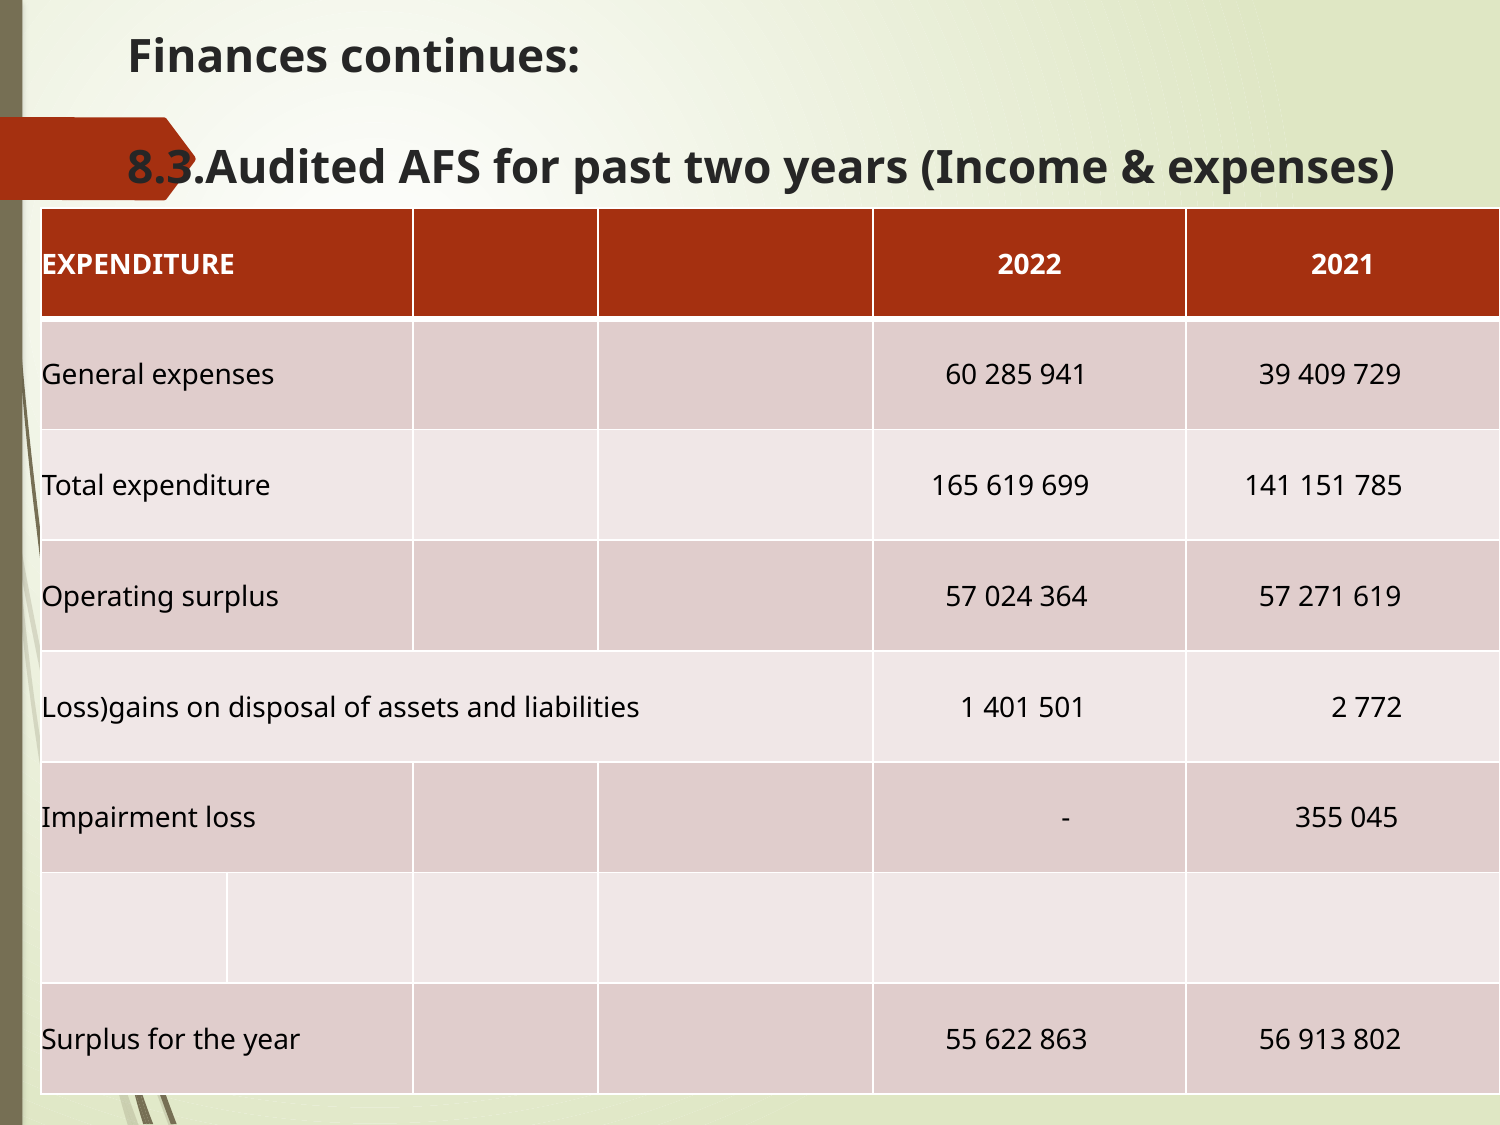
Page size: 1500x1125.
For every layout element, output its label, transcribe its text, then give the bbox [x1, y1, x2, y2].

table_cell 55 622 863 [874, 984, 1185, 1093]
table_cell 57 024 364 [874, 541, 1185, 650]
table_cell 1 401 501 [874, 652, 1185, 761]
table_cell [874, 873, 1185, 982]
table_cell [1187, 873, 1499, 982]
table_cell [599, 984, 872, 1093]
table_header EXPENDITURE [42, 209, 412, 316]
table_cell Surplus for the year [42, 984, 412, 1093]
title Finances continues: 8.3.Audited AFS for past two years (Income & expenses) [112, 19, 1416, 207]
table_cell [42, 873, 226, 982]
table_cell 2 772 [1187, 652, 1499, 761]
table_header [599, 209, 872, 316]
table_cell 60 285 941 [874, 322, 1185, 429]
table_header [414, 209, 597, 316]
table_cell 56 913 802 [1187, 984, 1499, 1093]
table_cell 141 151 785 [1187, 430, 1499, 539]
table_cell [414, 873, 597, 982]
table_cell Impairment loss [42, 763, 412, 872]
table_cell [599, 763, 872, 872]
table_cell [599, 873, 872, 982]
table_cell [599, 322, 872, 429]
table_header 2022 [874, 209, 1185, 316]
table_cell 165 619 699 [874, 430, 1185, 539]
table_cell 355 045 [1187, 763, 1499, 872]
table_cell [599, 541, 872, 650]
table_cell General expenses [42, 322, 412, 429]
table_cell 57 271 619 [1187, 541, 1499, 650]
table_cell Operating surplus [42, 541, 412, 650]
table_cell - [874, 763, 1185, 872]
table_cell [599, 430, 872, 539]
table_cell [414, 322, 597, 429]
table_cell Total expenditure [42, 430, 412, 539]
table_cell Loss)gains on disposal of assets and liabilities [42, 652, 872, 761]
table_cell [414, 984, 597, 1093]
table_cell 39 409 729 [1187, 322, 1499, 429]
table_header 2021 [1187, 209, 1499, 316]
table_cell [414, 763, 597, 872]
table_cell [414, 430, 597, 539]
table_cell [414, 541, 597, 650]
table_cell [228, 873, 412, 982]
